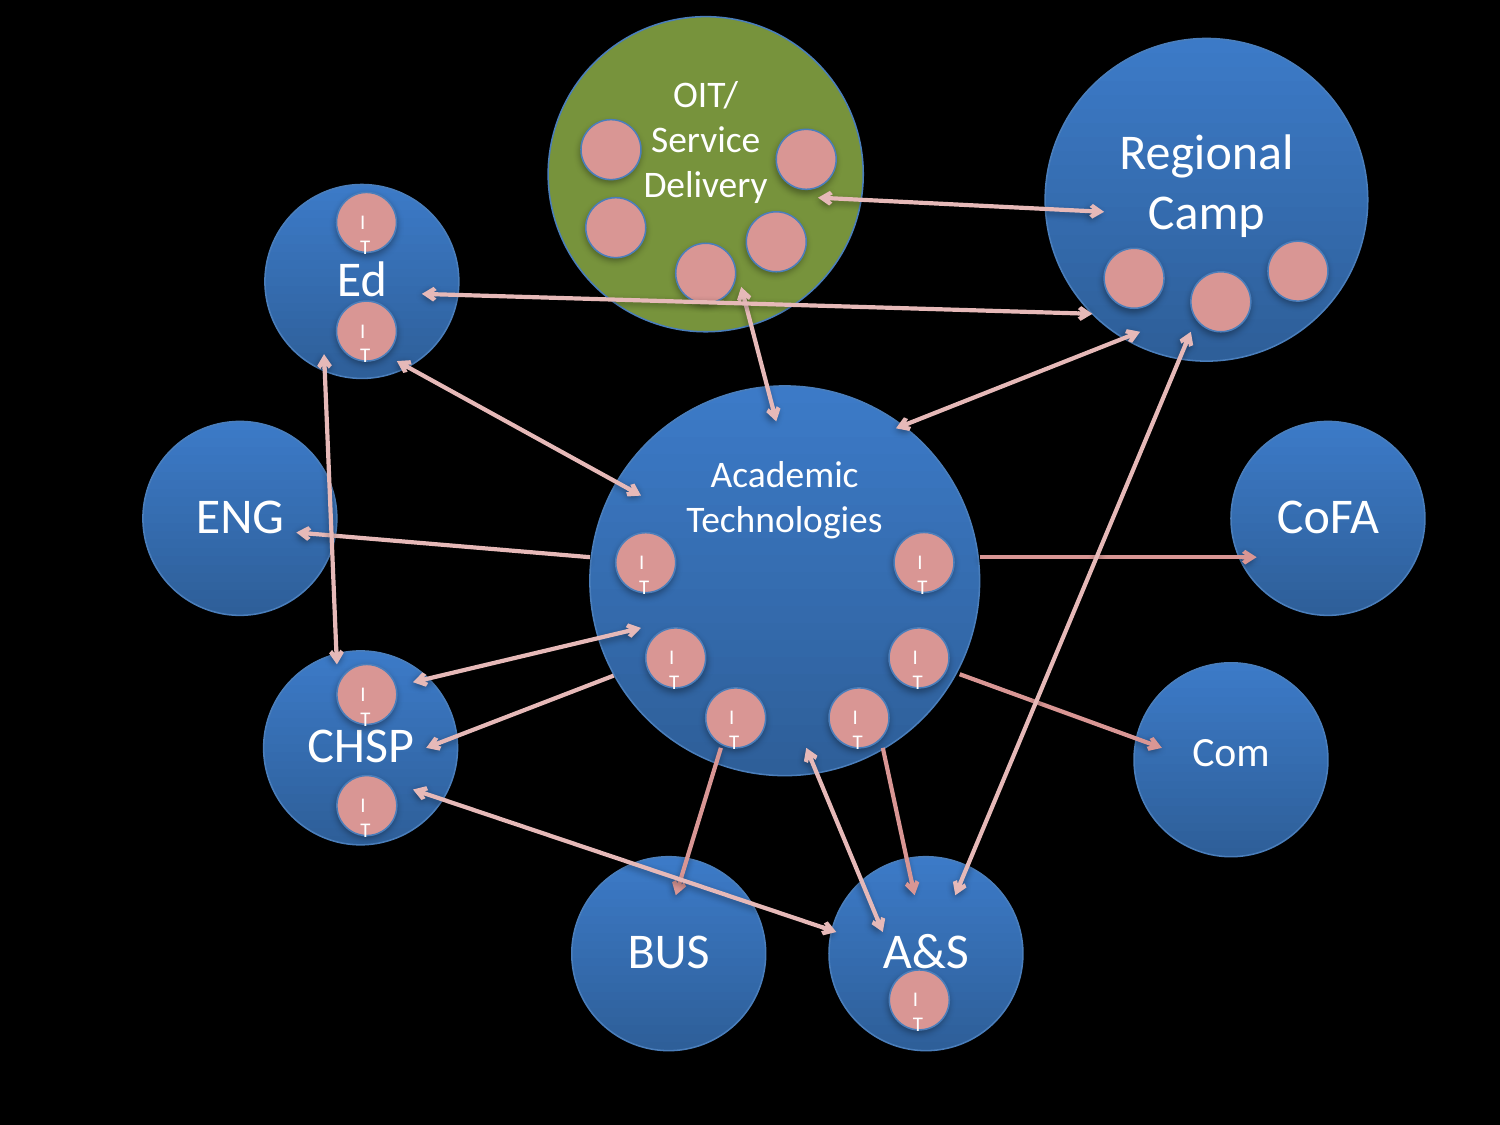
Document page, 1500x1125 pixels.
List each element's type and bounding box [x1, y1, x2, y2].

text_box [142, 16, 1426, 1051]
